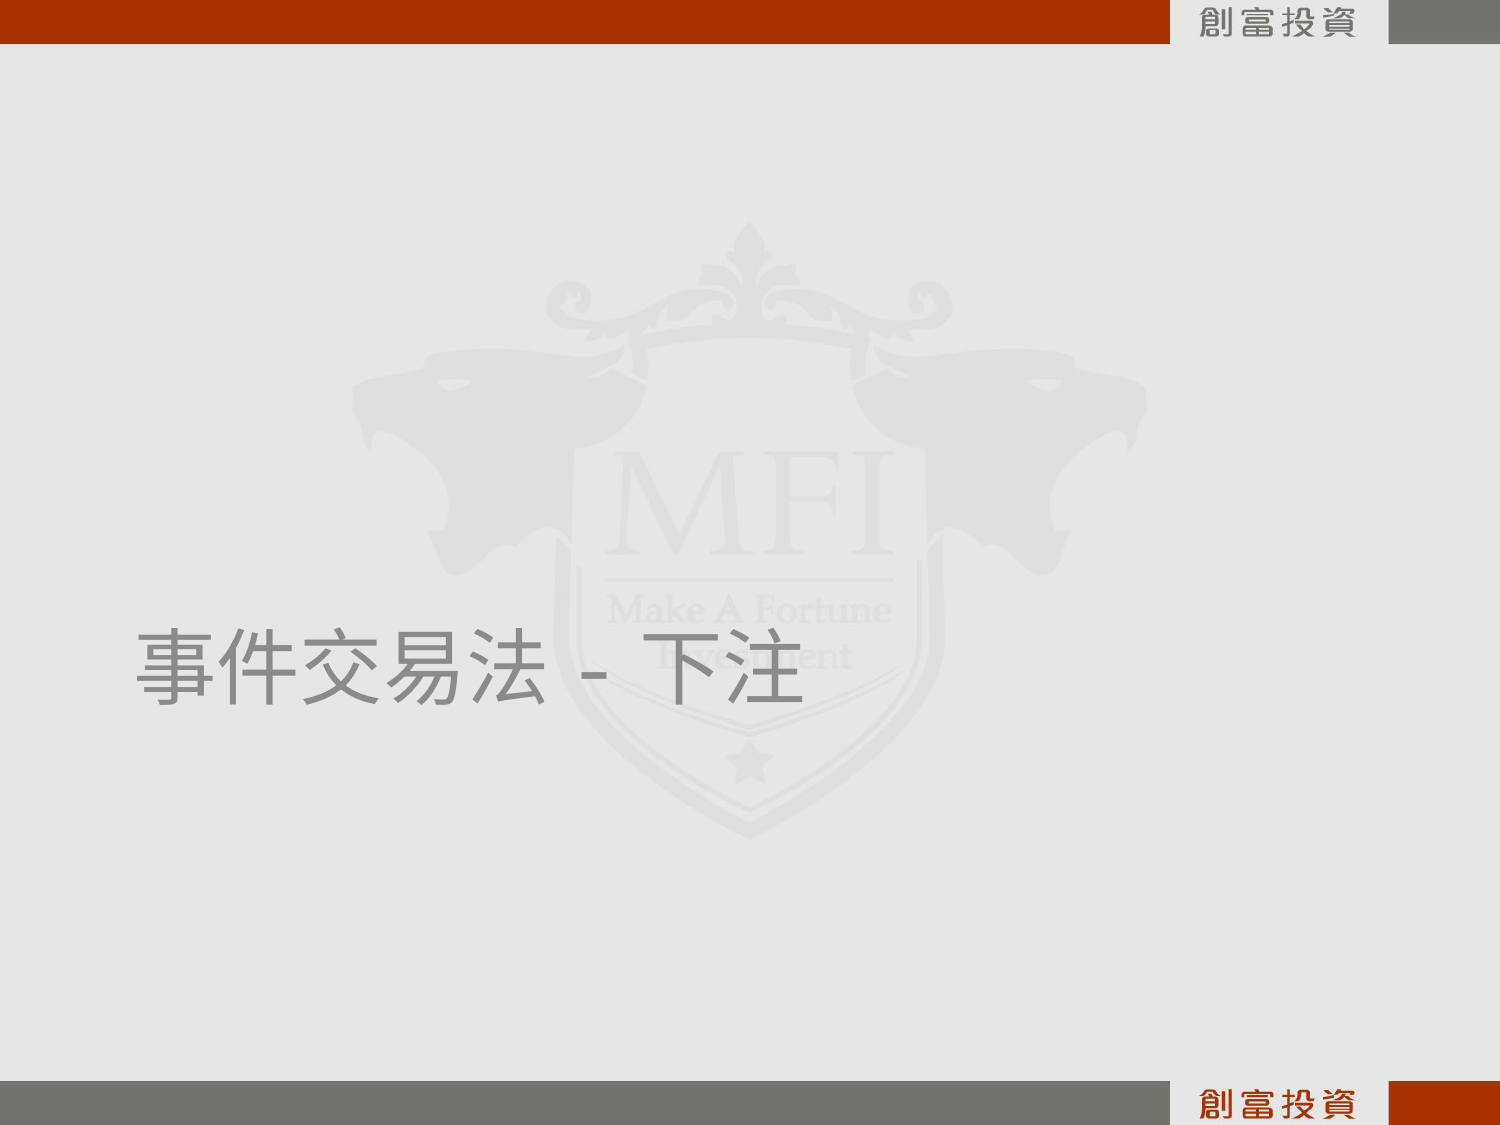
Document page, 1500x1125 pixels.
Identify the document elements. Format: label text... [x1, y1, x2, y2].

list 事件交易法-下注 [118, 476, 1394, 723]
picture [0, 0, 1500, 1125]
